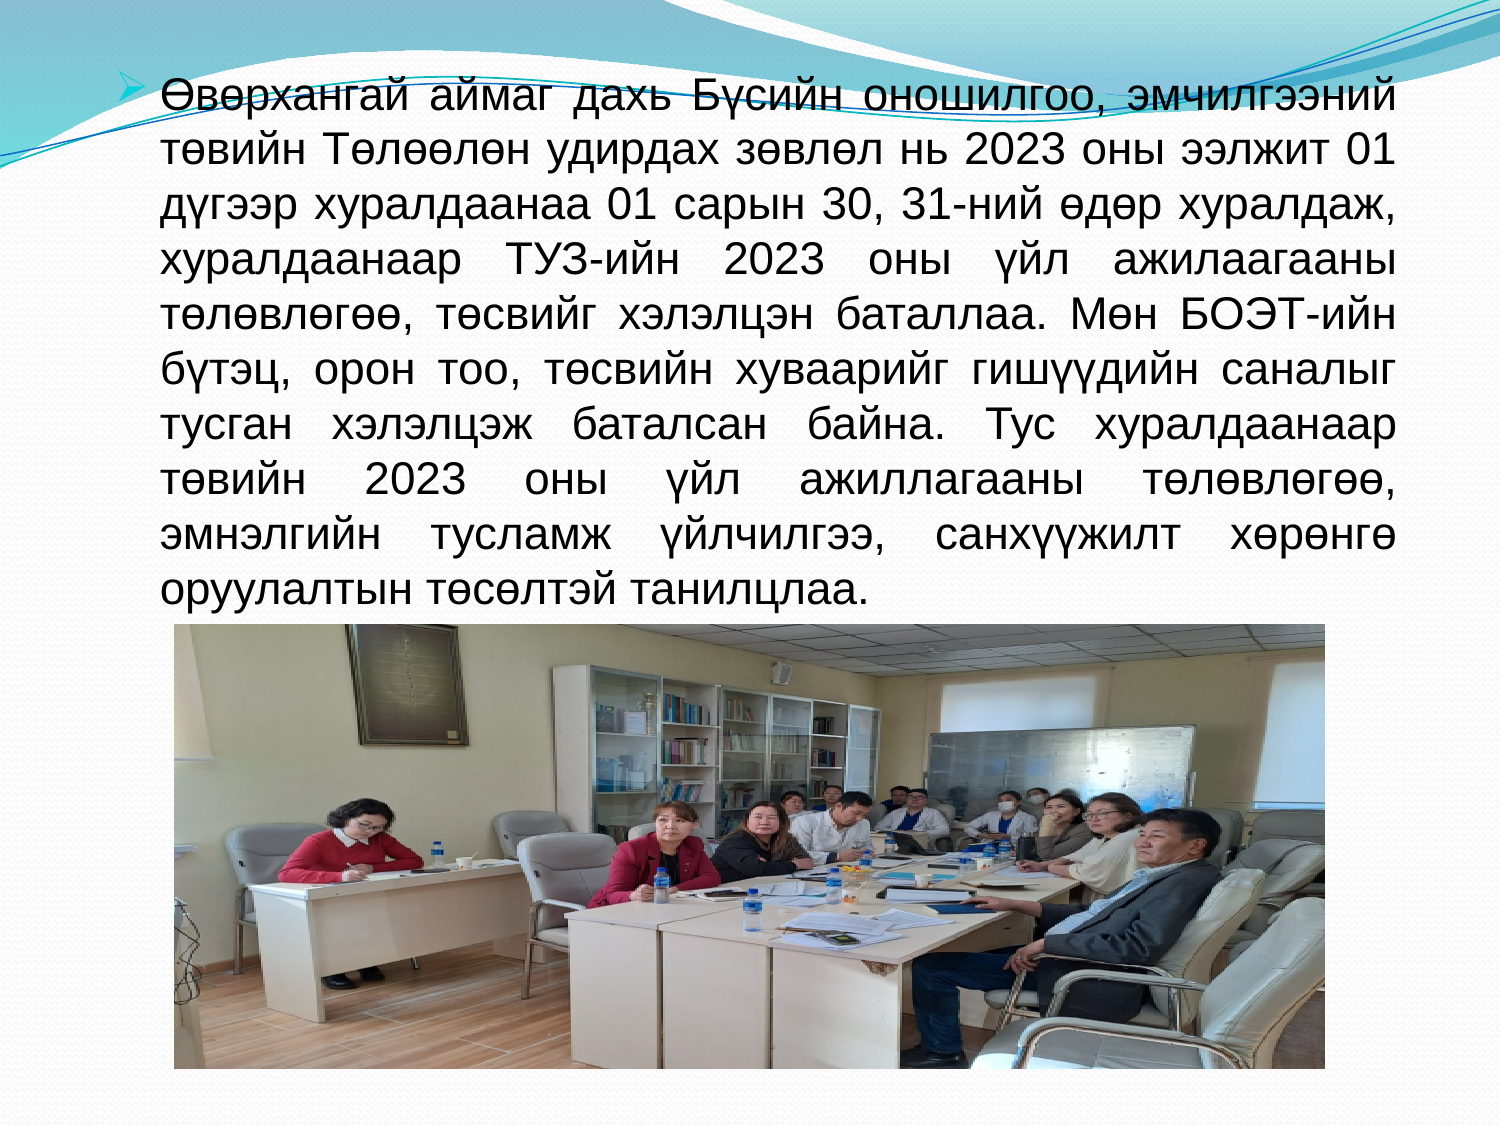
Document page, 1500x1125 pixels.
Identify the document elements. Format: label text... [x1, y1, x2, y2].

picture [174, 624, 1326, 1069]
list Өвөрхангай аймаг дахь Бүсийн оношилгоо, эмчилгээний төвийн Төлөөлөн удирдах зөвлөл нь 2023 оны ээлжит 01 дүгээр хуралдаанаа 01 сарын 30, 31-ний өдөр хуралдаж, хуралдаанаар ТУЗ-ийн 2023 оны үйл ажилаагааны төлөвлөгөө, төсвийг хэлэлцэн баталлаа. Мөн БОЭТ-ийн бүтэц, орон тоо, төсвийн хуваарийг гишүүдийн саналыг тусган хэлэлцэж баталсан байна. Тус хуралдаанаар төвийн 2023 оны үйл ажиллагааны төлөвлөгөө, эмнэлгийн тусламж үйлчилгээ, санхүүжилт хөрөнгө оруулалтын төсөлтэй танилцлаа. [99, 56, 1413, 975]
